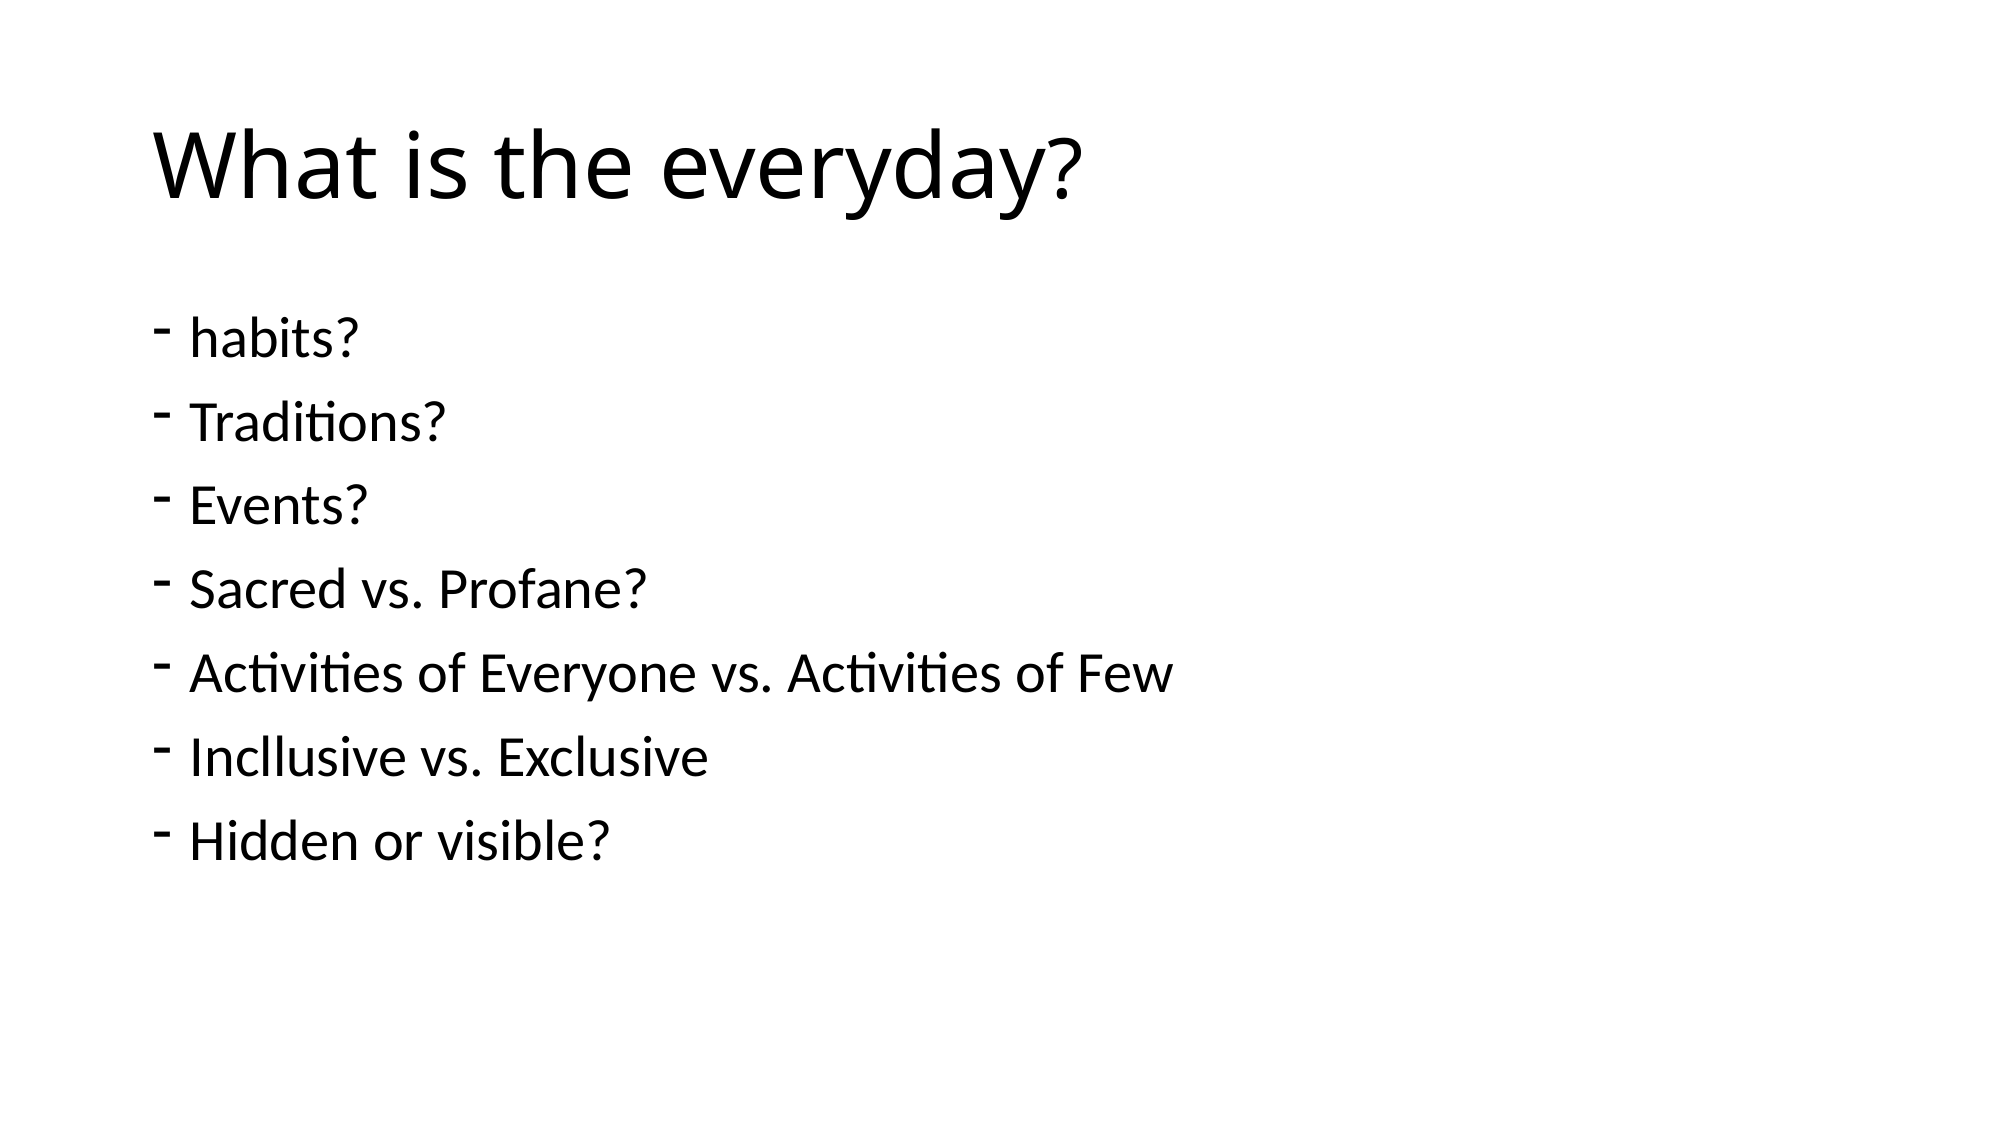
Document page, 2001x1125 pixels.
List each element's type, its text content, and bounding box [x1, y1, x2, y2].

title What is the everyday? [137, 59, 1863, 278]
list habits? Traditions? Events? Sacred vs. Profane? Activities of Everyone vs. Activities of Few Incllusive vs. Exclusive Hidden or visible? [137, 299, 1863, 1014]
